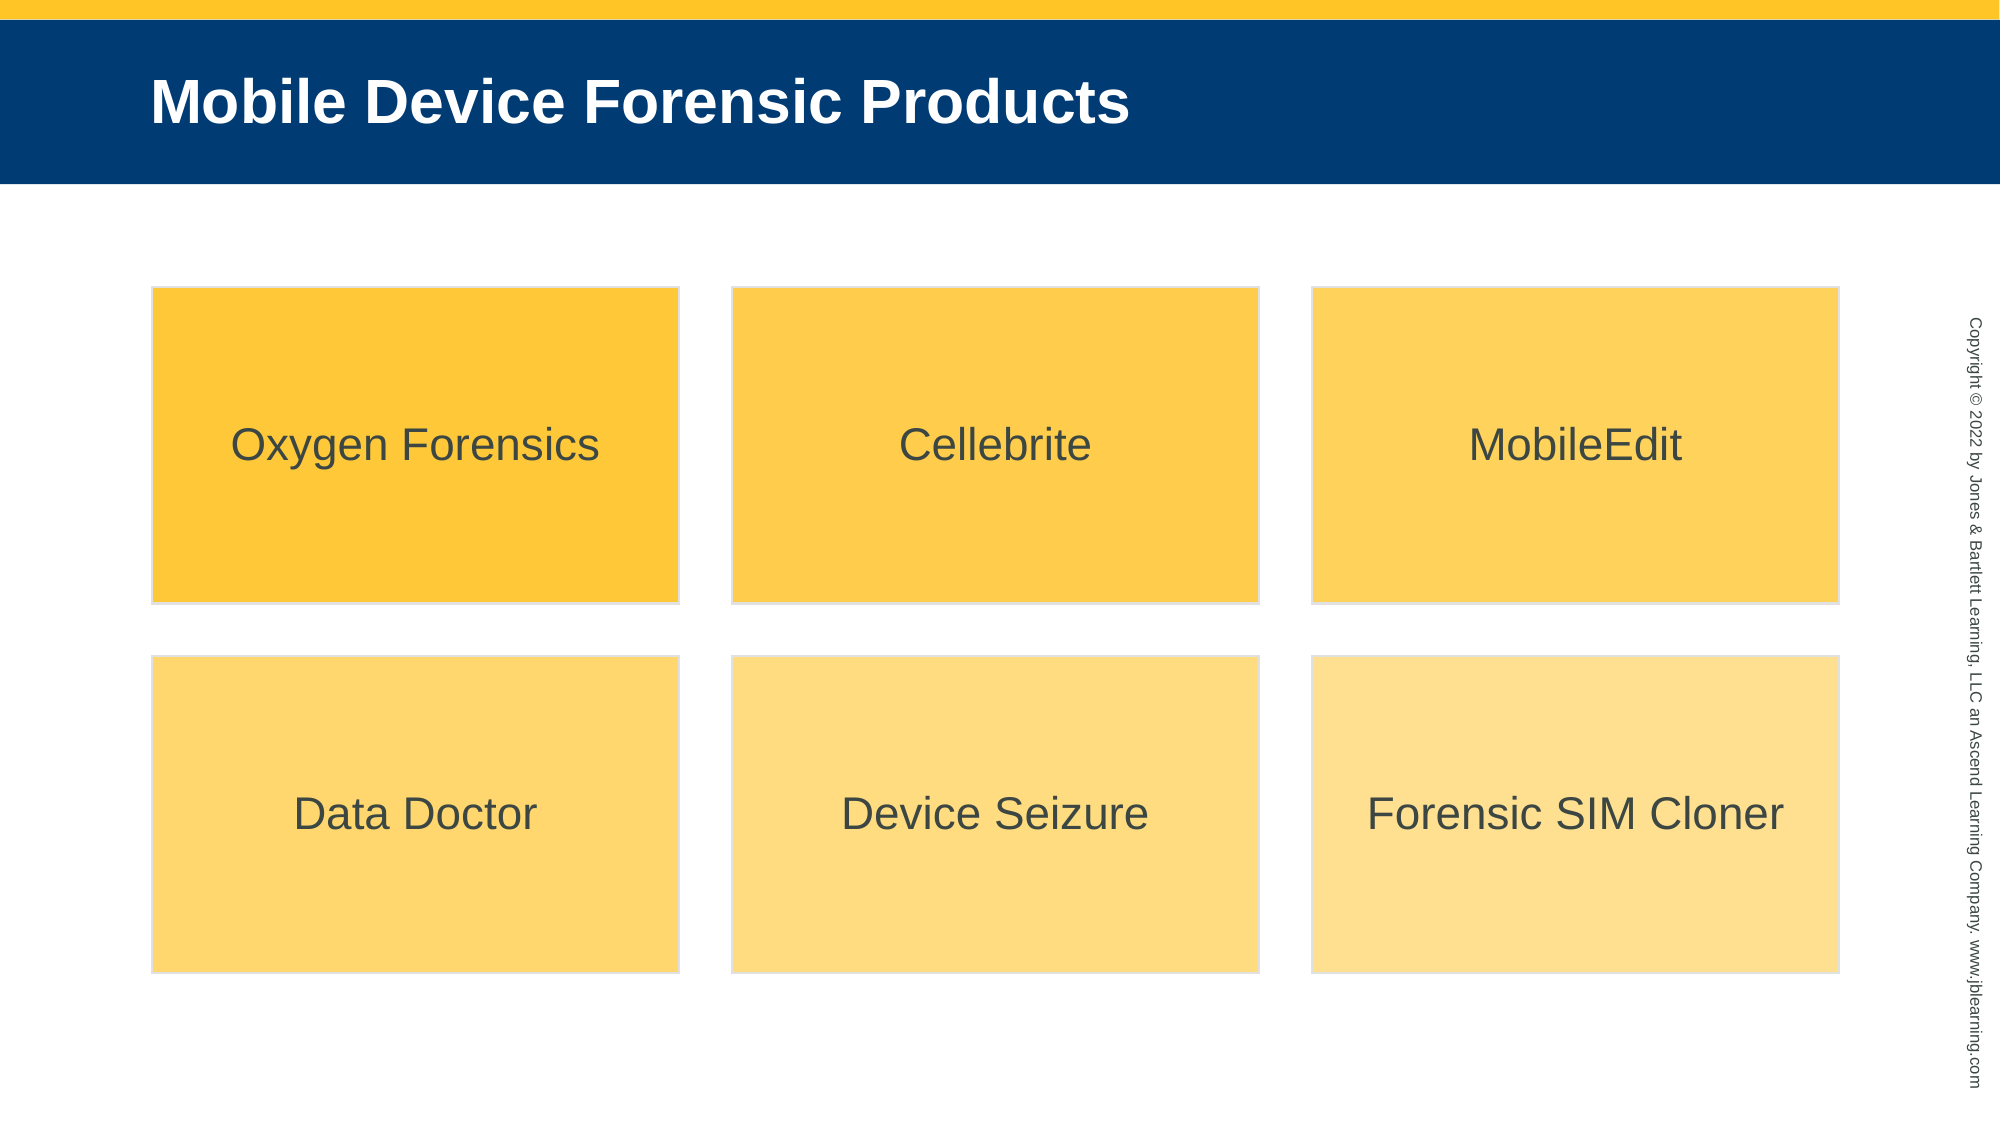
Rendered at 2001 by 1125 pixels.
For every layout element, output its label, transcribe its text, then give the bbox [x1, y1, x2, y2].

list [151, 244, 1840, 1016]
title Mobile Device Forensic Products [0, 19, 2000, 185]
